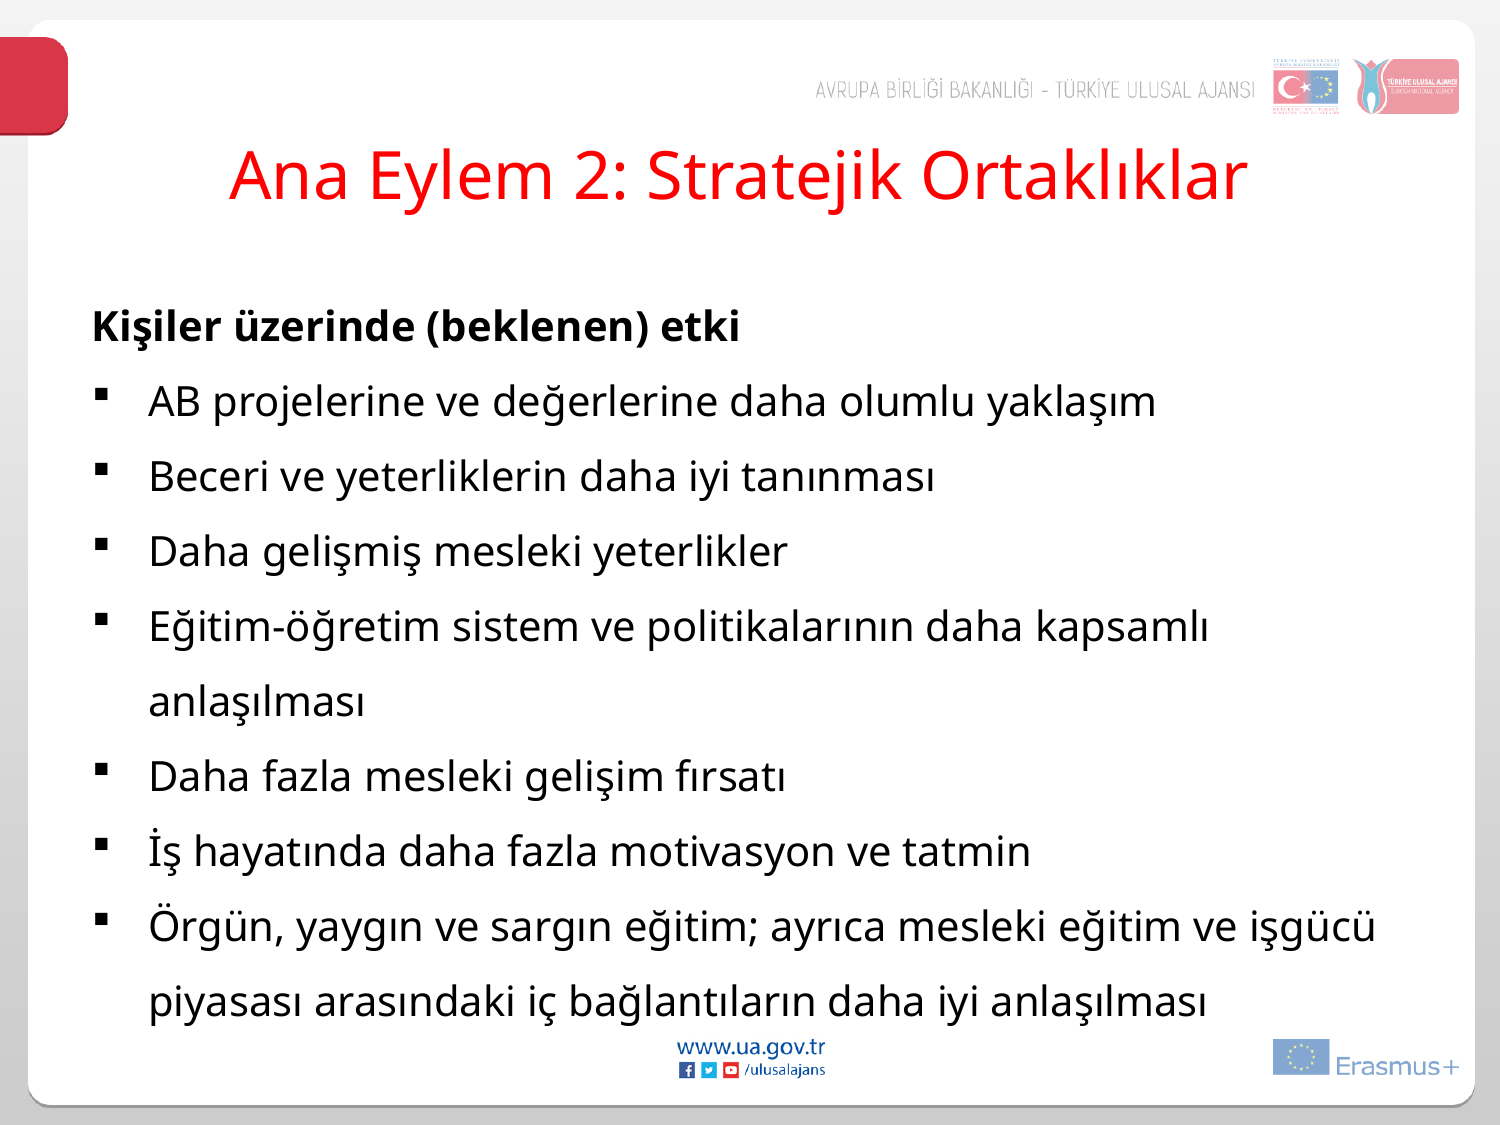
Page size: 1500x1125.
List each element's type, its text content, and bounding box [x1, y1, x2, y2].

list Kişiler üzerinde (beklenen) etki AB projelerine ve değerlerine daha olumlu yaklaşım Beceri ve yeterliklerin daha iyi tanınması Daha gelişmiş mesleki yeterlikler Eğitim-öğretim sistem ve politikalarının daha kapsamlı anlaşılması Daha fazla mesleki gelişim fırsatı İş hayatında daha fazla motivasyon ve tatmin Örgün, yaygın ve sargın eğitim; ayrıca mesleki eğitim ve işgücü piyasası arasındaki iç bağlantıların daha iyi anlaşılması [76, 267, 1427, 976]
title Ana Eylem 2: Stratejik Ortaklıklar [64, 78, 1415, 268]
picture [0, 0, 1500, 1125]
